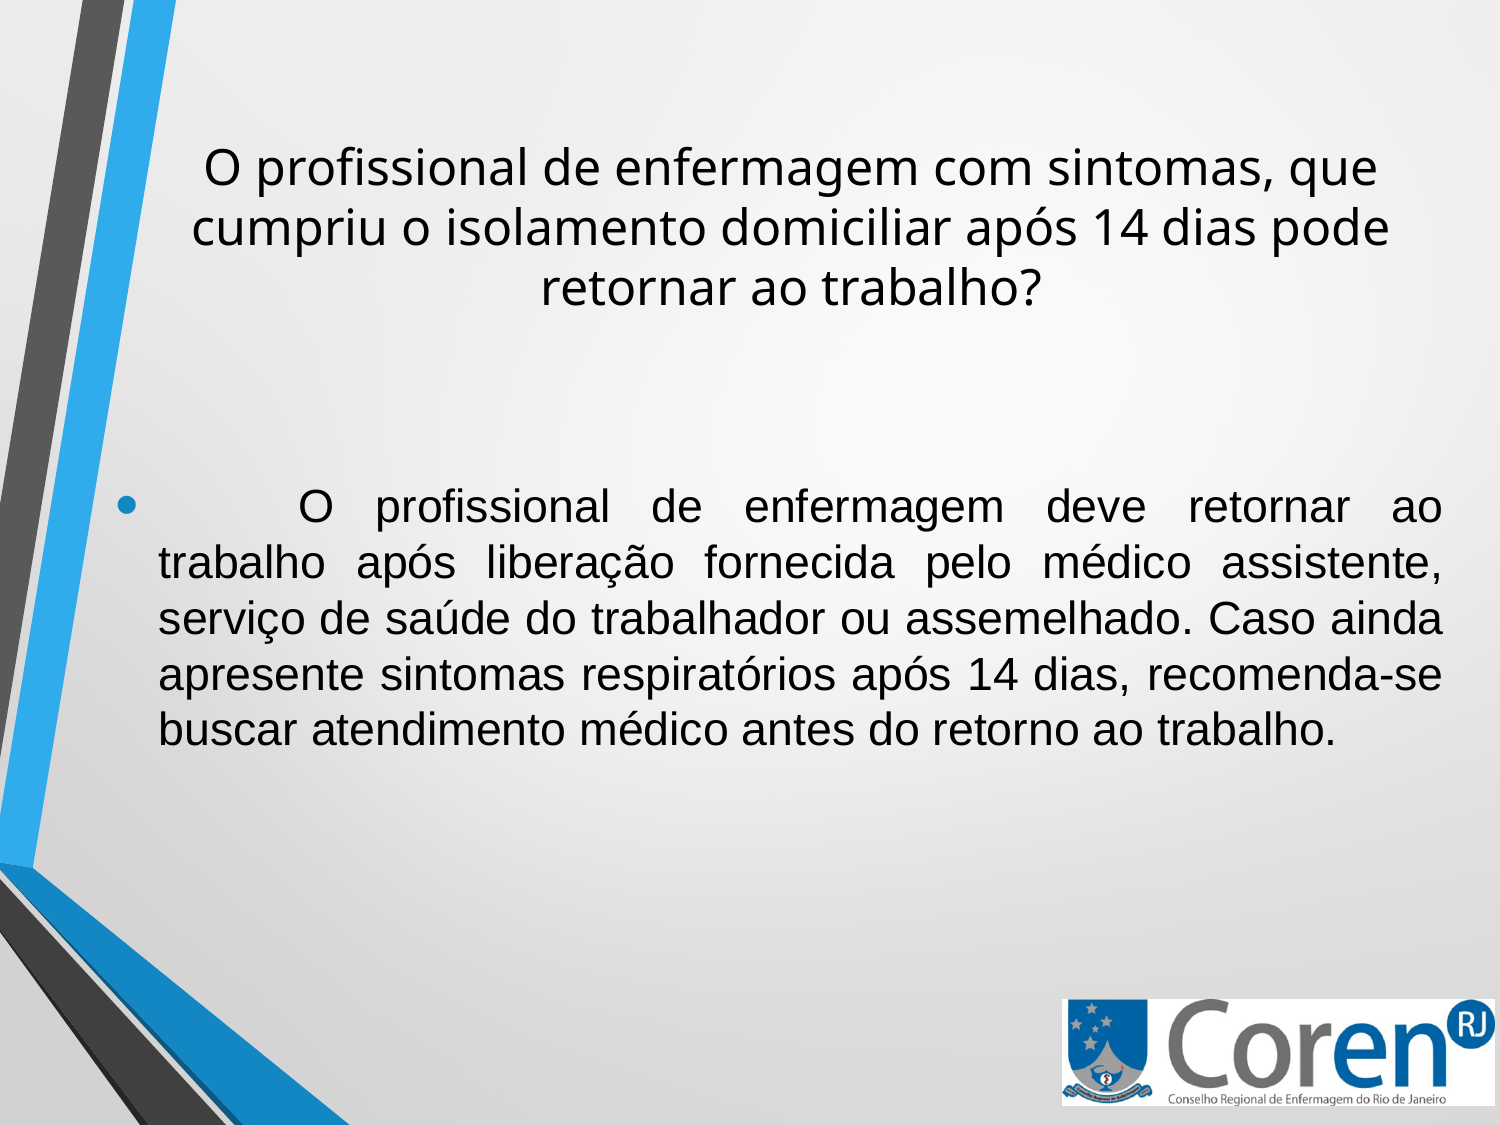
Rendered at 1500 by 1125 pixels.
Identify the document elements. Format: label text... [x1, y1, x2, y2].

title O profissional de enfermagem com sintomas, que cumpriu o isolamento domiciliar após 14 dias pode retornar ao trabalho? [135, 101, 1447, 350]
list O profissional de enfermagem deve retornar ao trabalho após liberação fornecida pelo médico assistente, serviço de saúde do trabalhador ou assemelhado. Caso ainda apresente sintomas respiratórios após 14 dias, recomenda-se buscar atendimento médico antes do retorno ao trabalho. [100, 444, 1459, 787]
picture [1062, 999, 1495, 1106]
